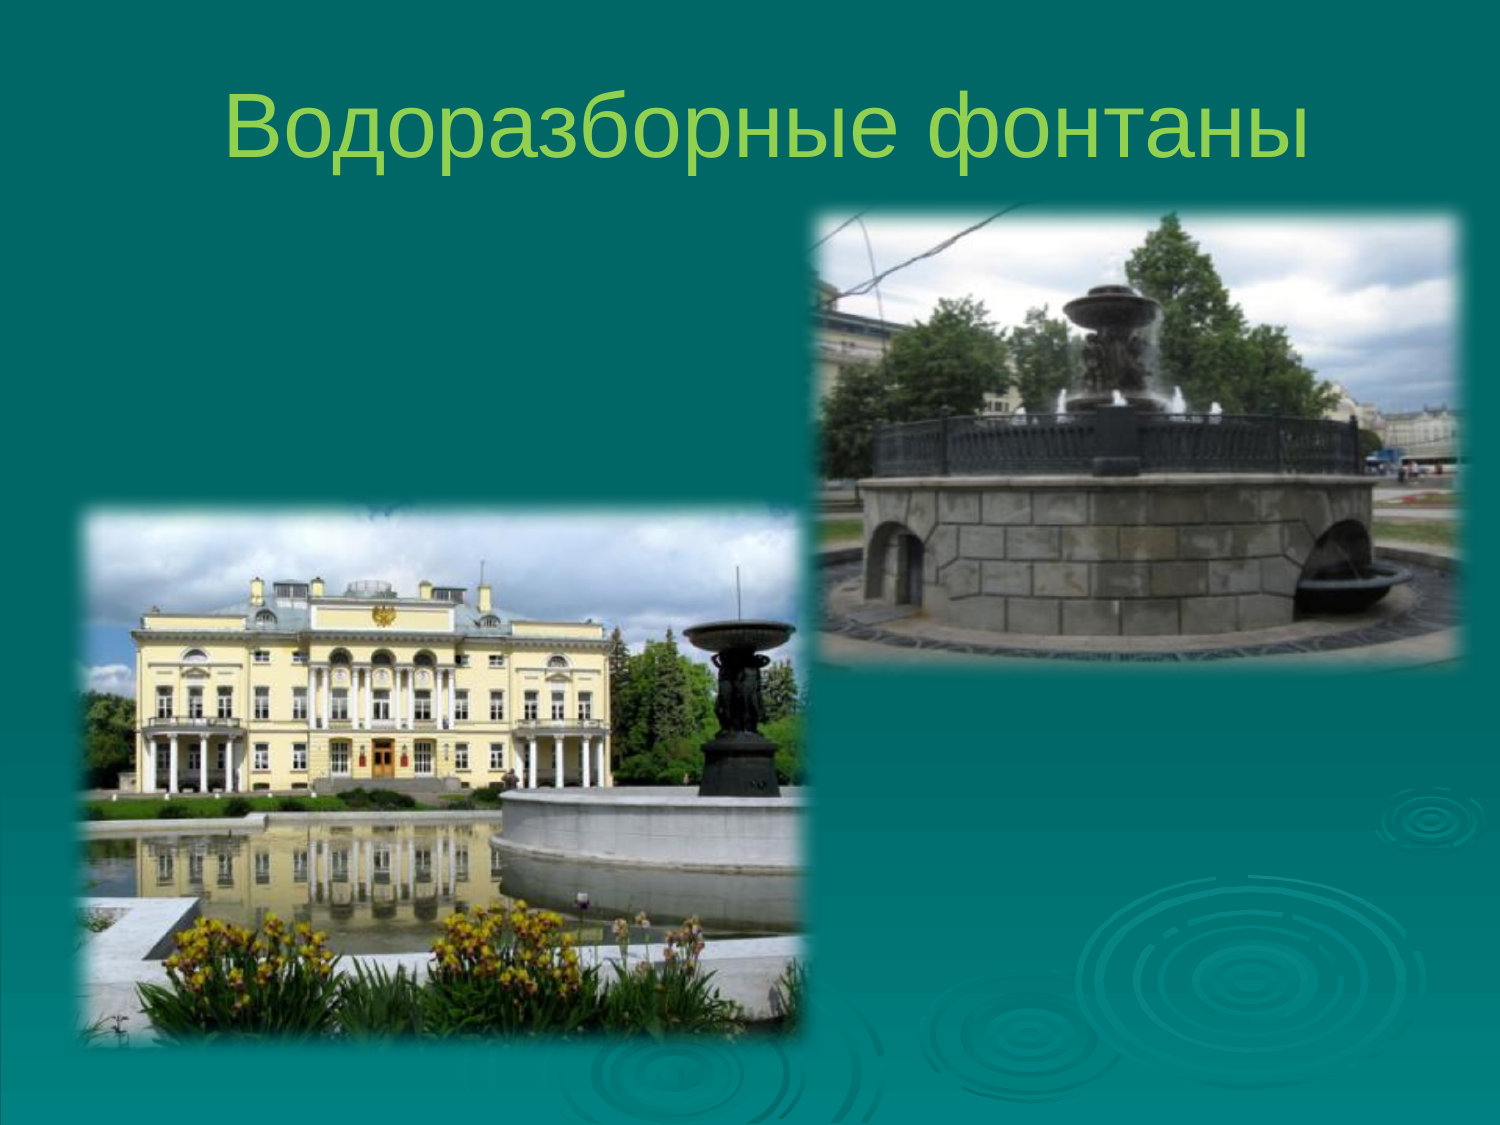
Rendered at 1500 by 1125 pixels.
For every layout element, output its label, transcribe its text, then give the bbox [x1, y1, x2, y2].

picture [64, 196, 1478, 1059]
title Водоразборные фонтаны [111, 45, 1424, 197]
